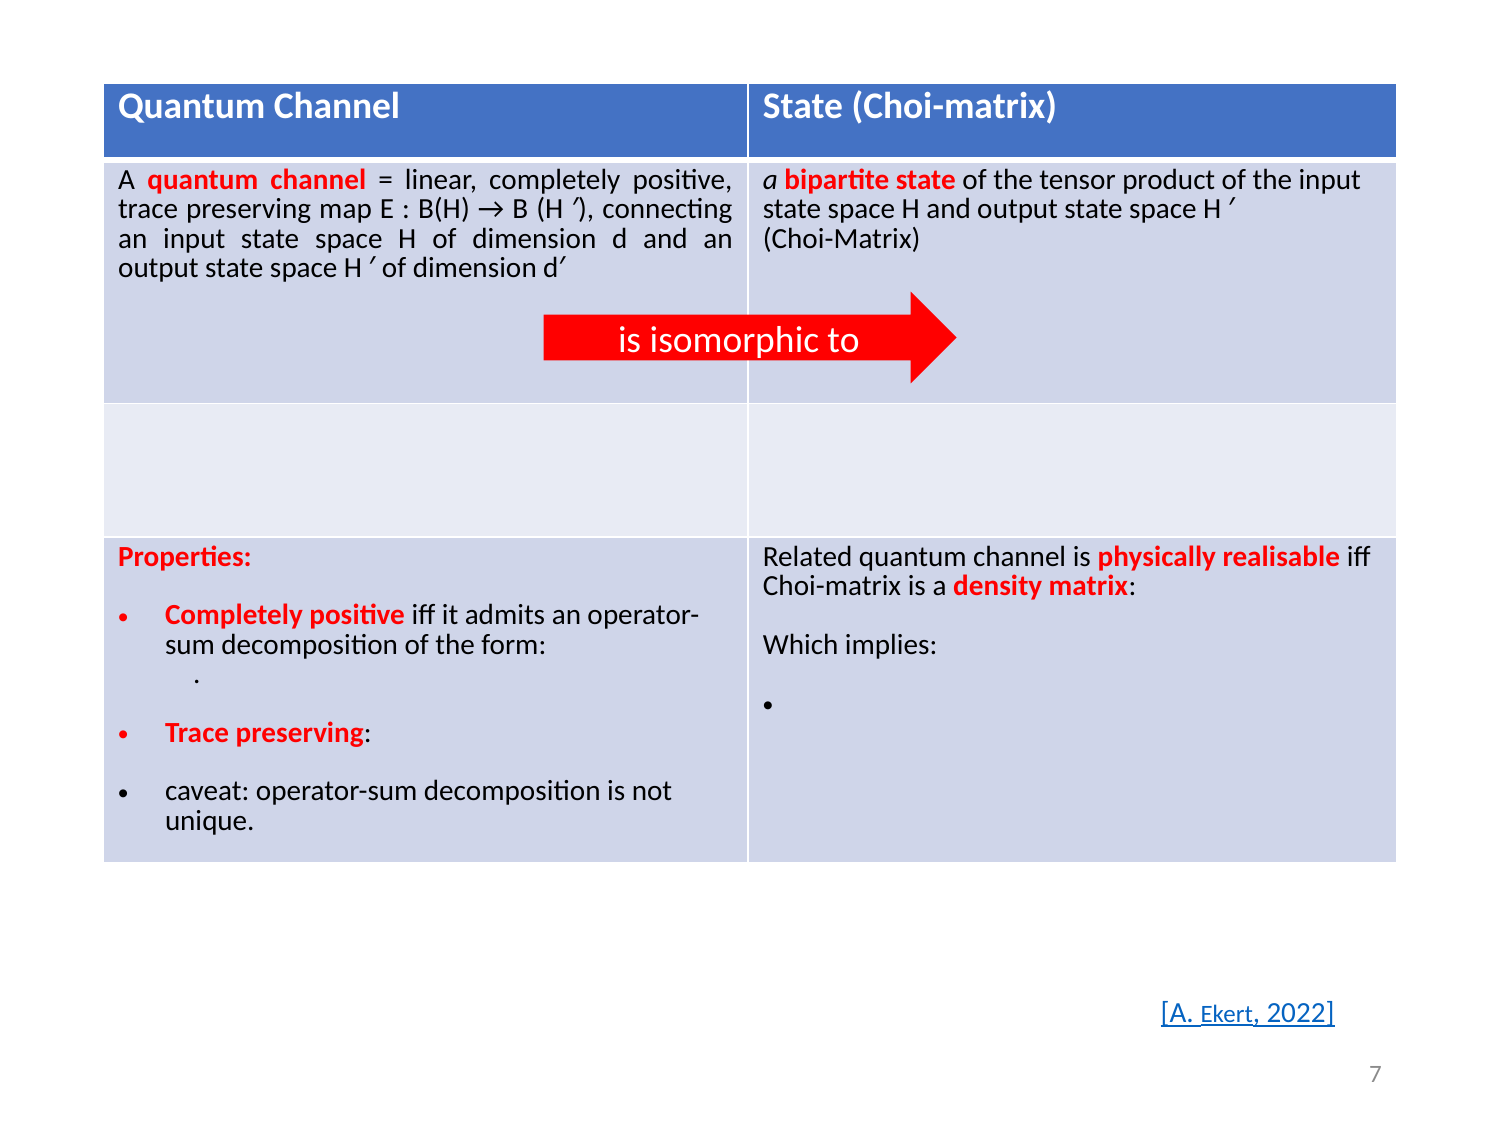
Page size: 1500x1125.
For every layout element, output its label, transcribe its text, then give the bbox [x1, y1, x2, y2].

slide_number 6 [1059, 1042, 1397, 1103]
text_box [A. Ekert, 2022] [1145, 986, 1350, 1036]
text_box is isomorphic to [543, 291, 957, 384]
